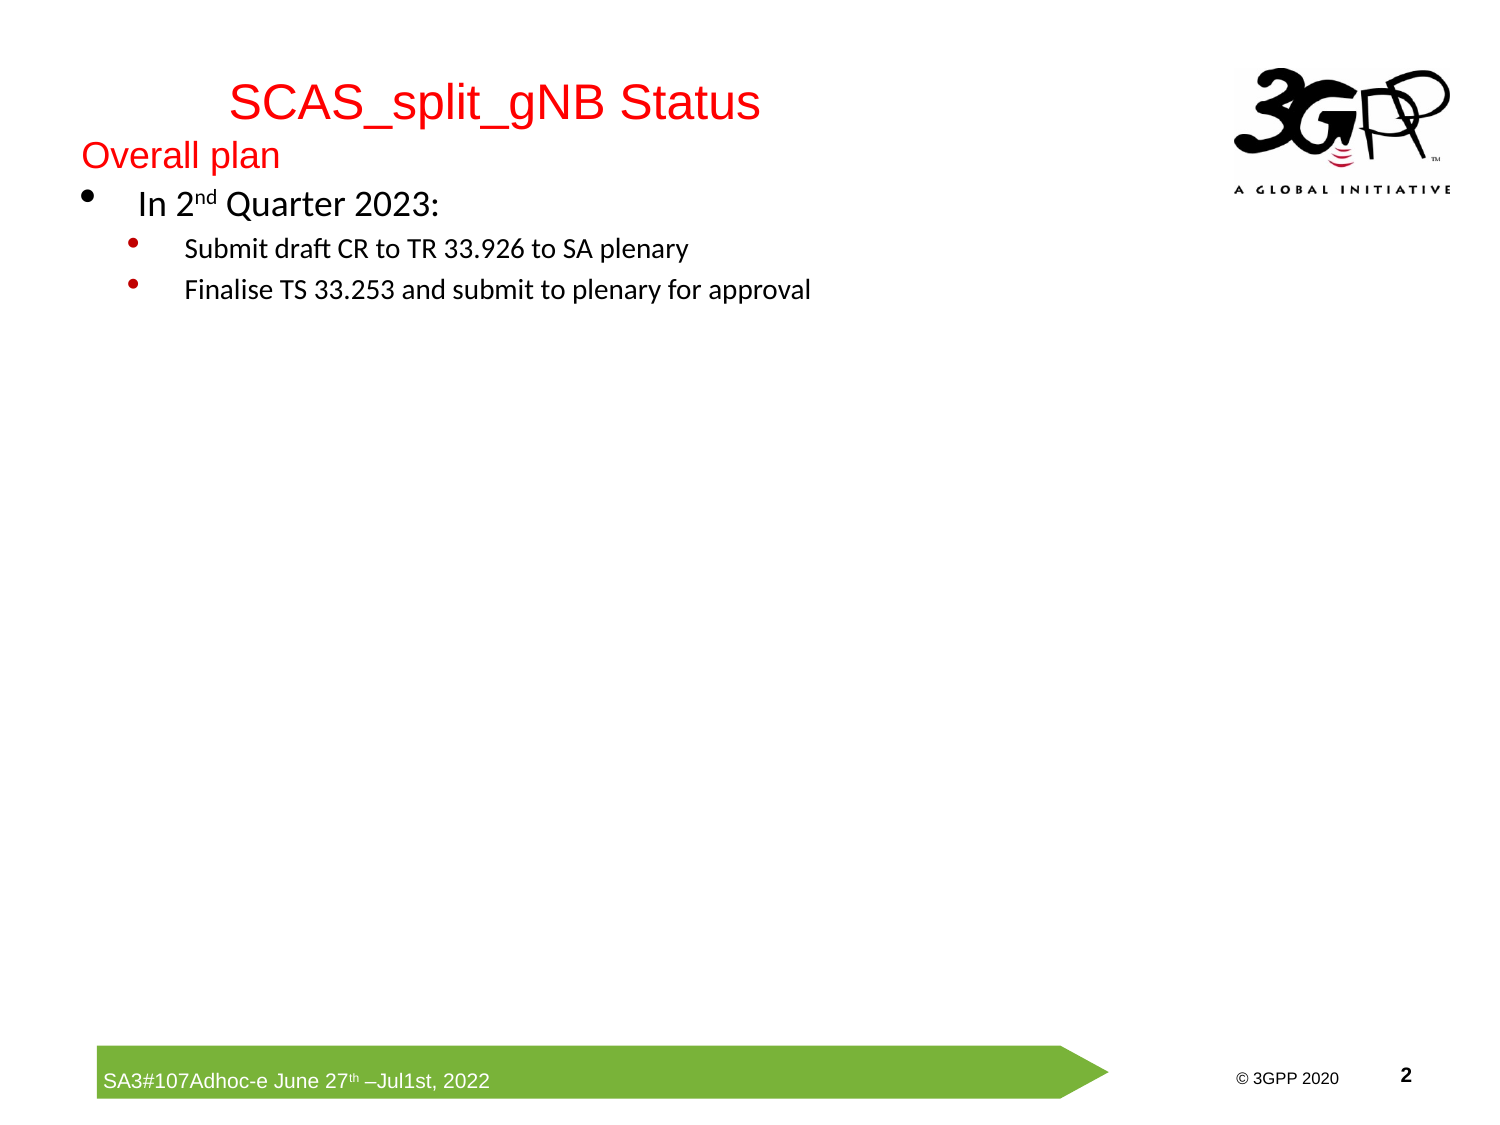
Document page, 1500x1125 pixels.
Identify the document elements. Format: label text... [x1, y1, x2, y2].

picture [1234, 68, 1450, 171]
list In 2nd Quarter 2023: Submit draft CR to TR 33.926 to SA plenary Finalise TS 33.253 and submit to plenary for approval [66, 171, 1470, 1037]
text_box Overall plan [66, 123, 889, 184]
text_box SCAS_split_gNB Status [213, 61, 1234, 137]
